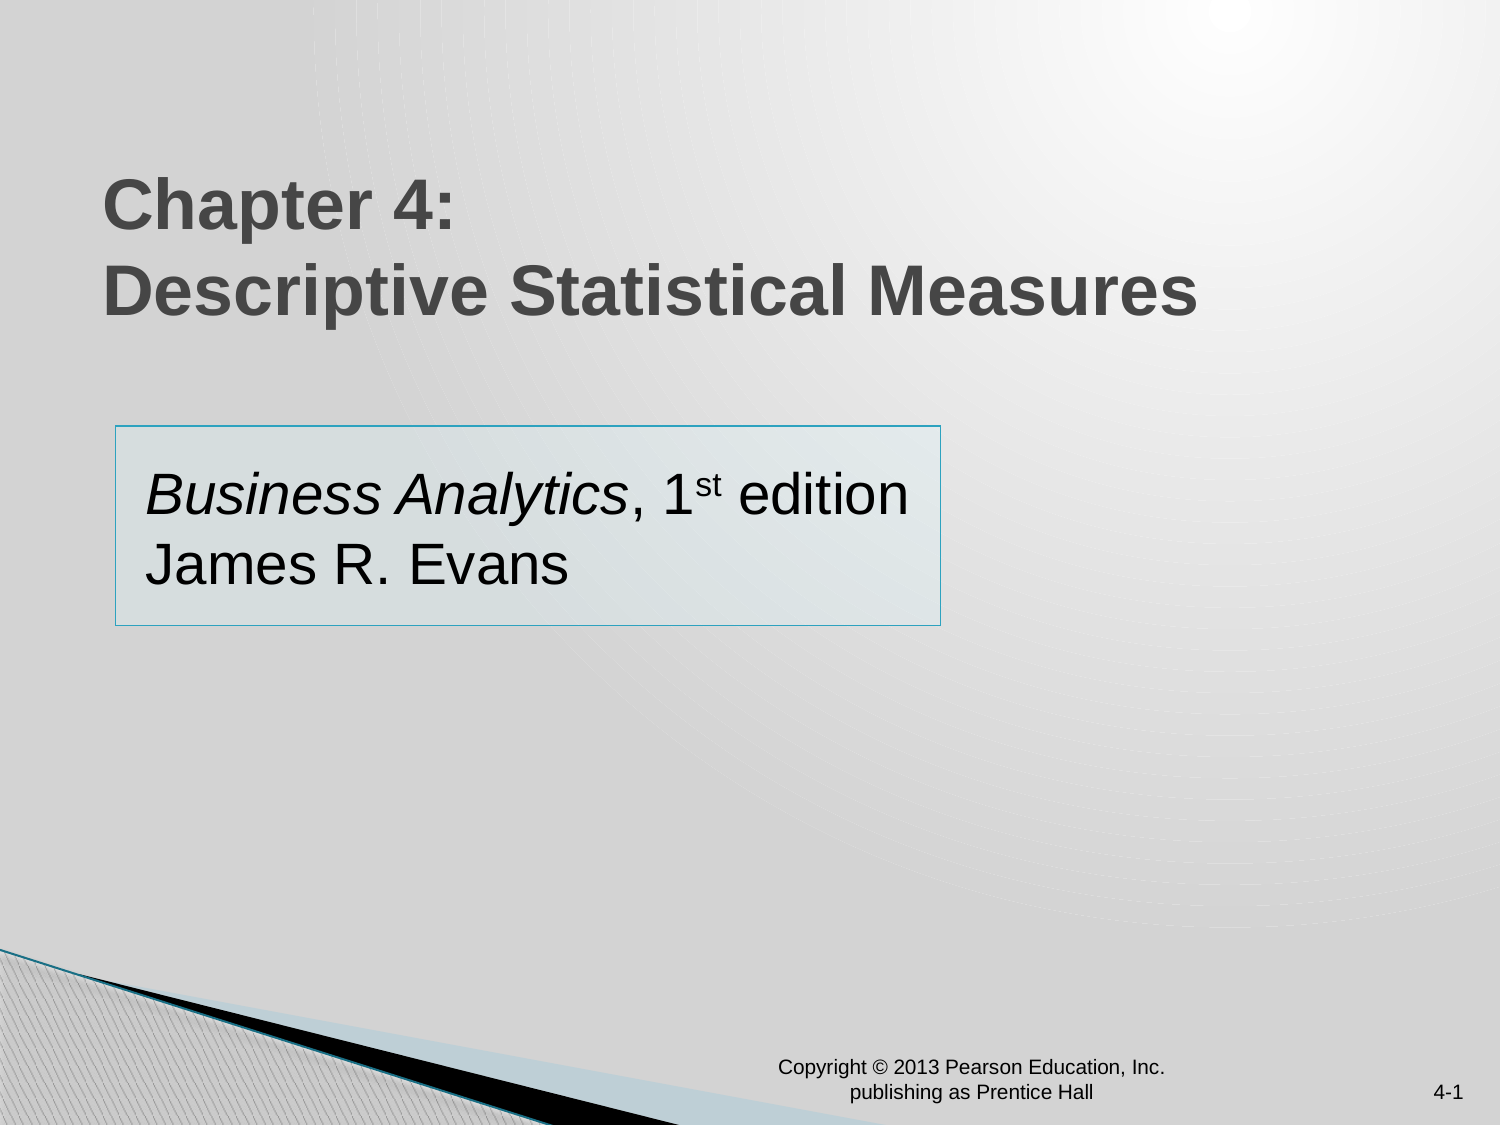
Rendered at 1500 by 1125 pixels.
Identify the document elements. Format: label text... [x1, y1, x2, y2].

title Chapter 4: Descriptive Statistical Measures [87, 149, 1438, 338]
slide_number 4-1 [1374, 1051, 1479, 1112]
footer Copyright © 2013 Pearson Education, Inc. publishing as Prentice Hall [718, 1051, 1225, 1112]
text_box Business Analytics, 1st edition James R. Evans [115, 425, 941, 626]
